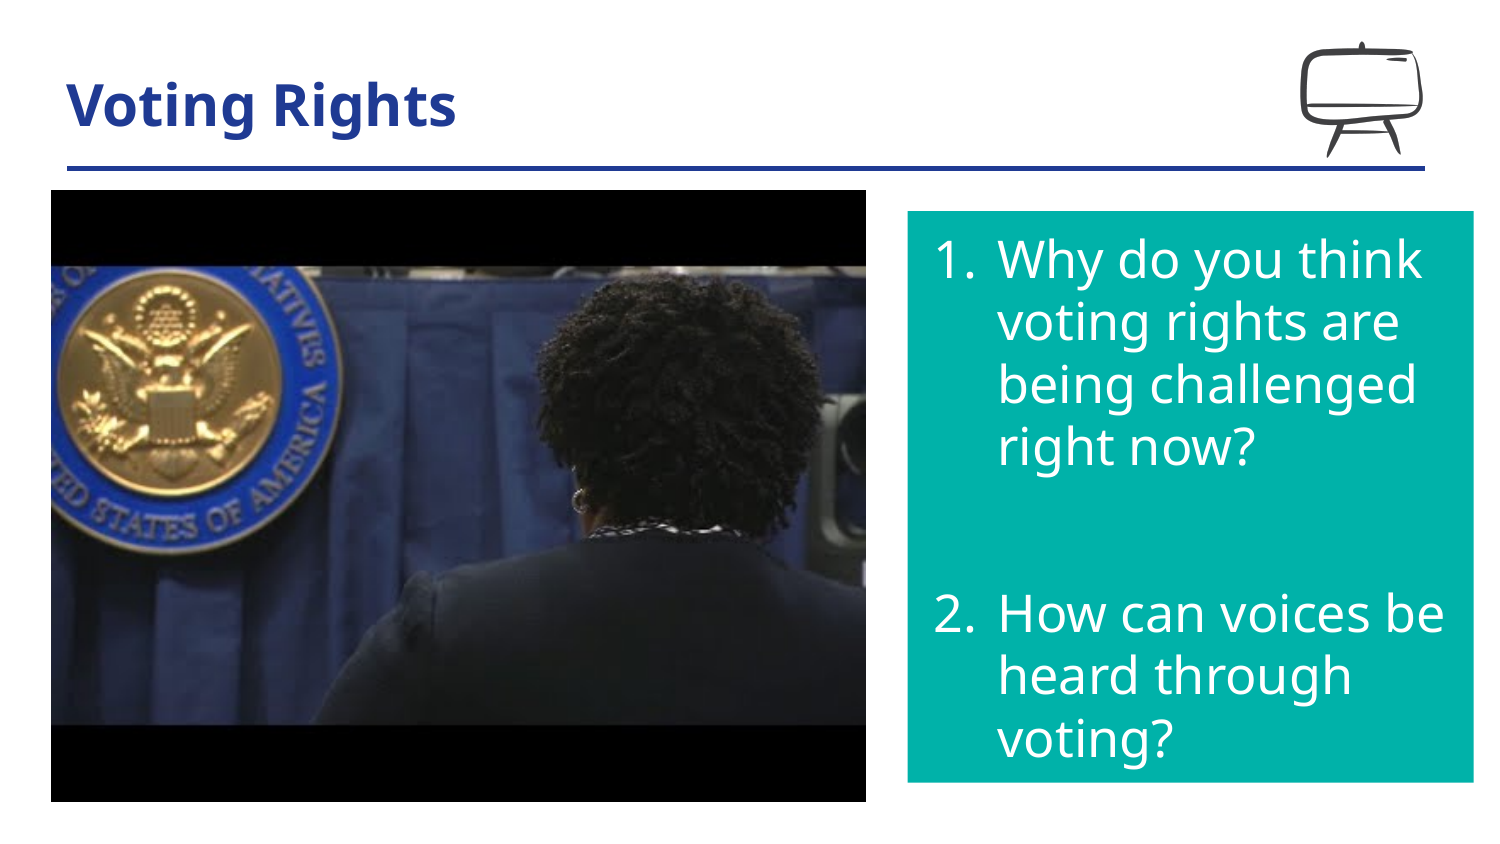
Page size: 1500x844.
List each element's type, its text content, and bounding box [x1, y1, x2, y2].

text_box Why do you think voting rights are being challenged right now? How can voices be heard through voting? [907, 211, 1474, 783]
picture [1262, 4, 1460, 195]
picture [50, 190, 867, 803]
title Voting Rights [51, 52, 1257, 147]
